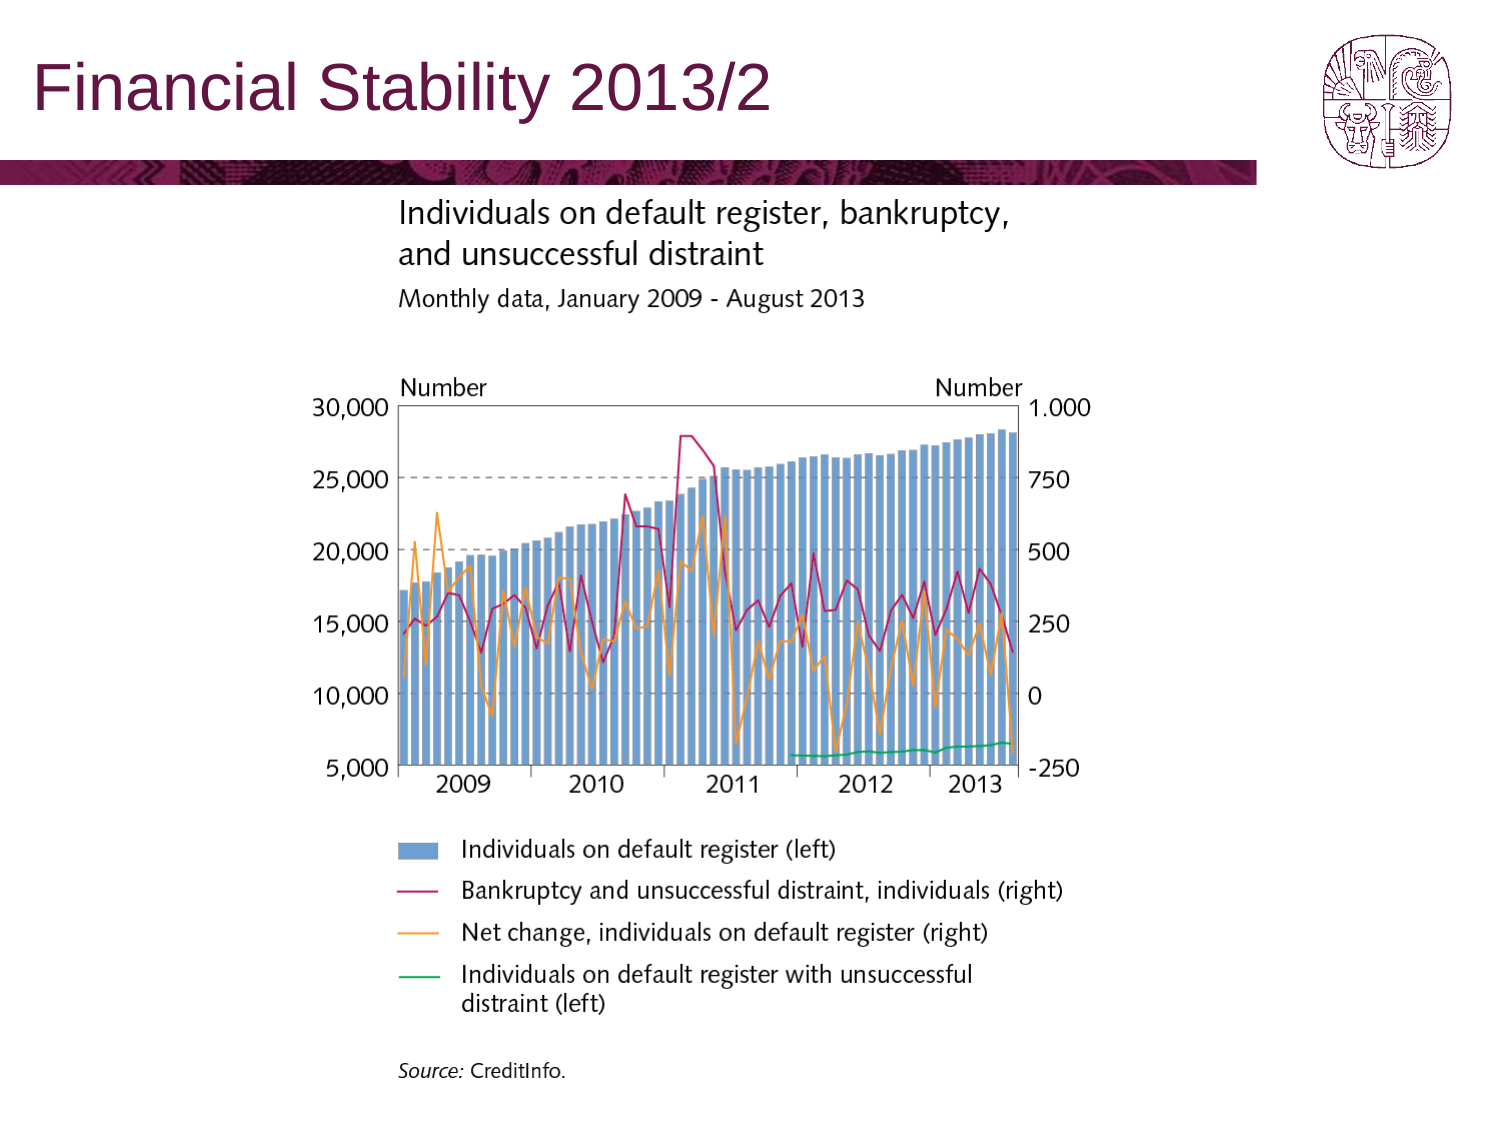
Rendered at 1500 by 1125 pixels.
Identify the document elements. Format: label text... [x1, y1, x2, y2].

picture [0, 160, 1258, 185]
picture [312, 195, 1091, 1084]
picture [1316, 31, 1456, 173]
title Financial Stability 2013/2 [17, 19, 1247, 149]
